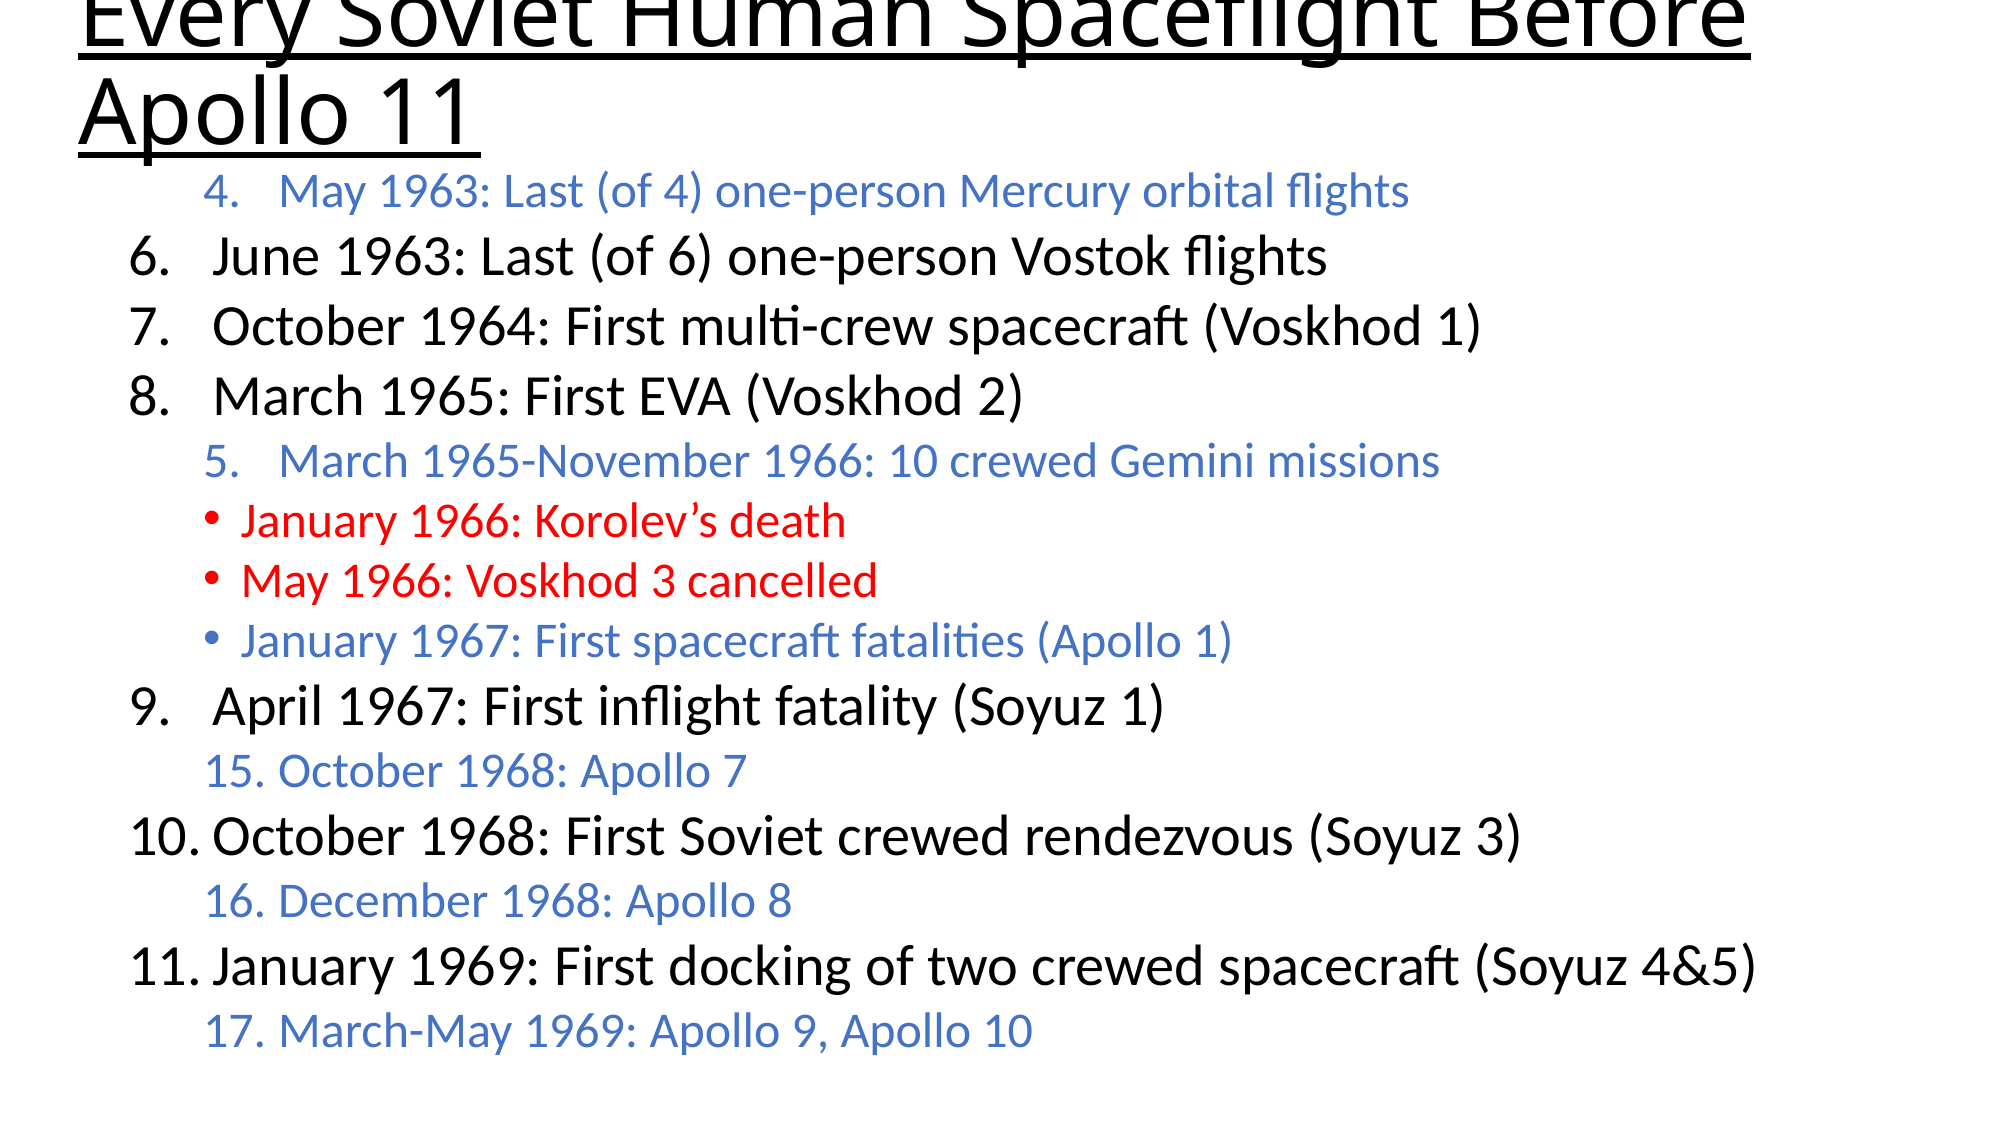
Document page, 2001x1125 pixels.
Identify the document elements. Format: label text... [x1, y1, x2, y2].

title Every Soviet Human Spaceflight Before Apollo 11 [63, 0, 1903, 132]
list May 1963: Last (of 4) one-person Mercury orbital flights June 1963: Last (of 6) one-person Vostok flights October 1964: First multi-crew spacecraft (Voskhod 1) March 1965: First EVA (Voskhod 2) March 1965-November 1966: 10 crewed Gemini missions January 1966: Korolev’s death May 1966: Voskhod 3 cancelled January 1967: First spacecraft fatalities (Apollo 1) April 1967: First inflight fatality (Soyuz 1) October 1968: Apollo 7 October 1968: First Soviet crewed rendezvous (Soyuz 3) December 1968: Apollo 8 January 1969: First docking of two crewed spacecraft (Soyuz 4&5) March-May 1969: Apollo 9, Apollo 10 [113, 149, 1839, 1070]
